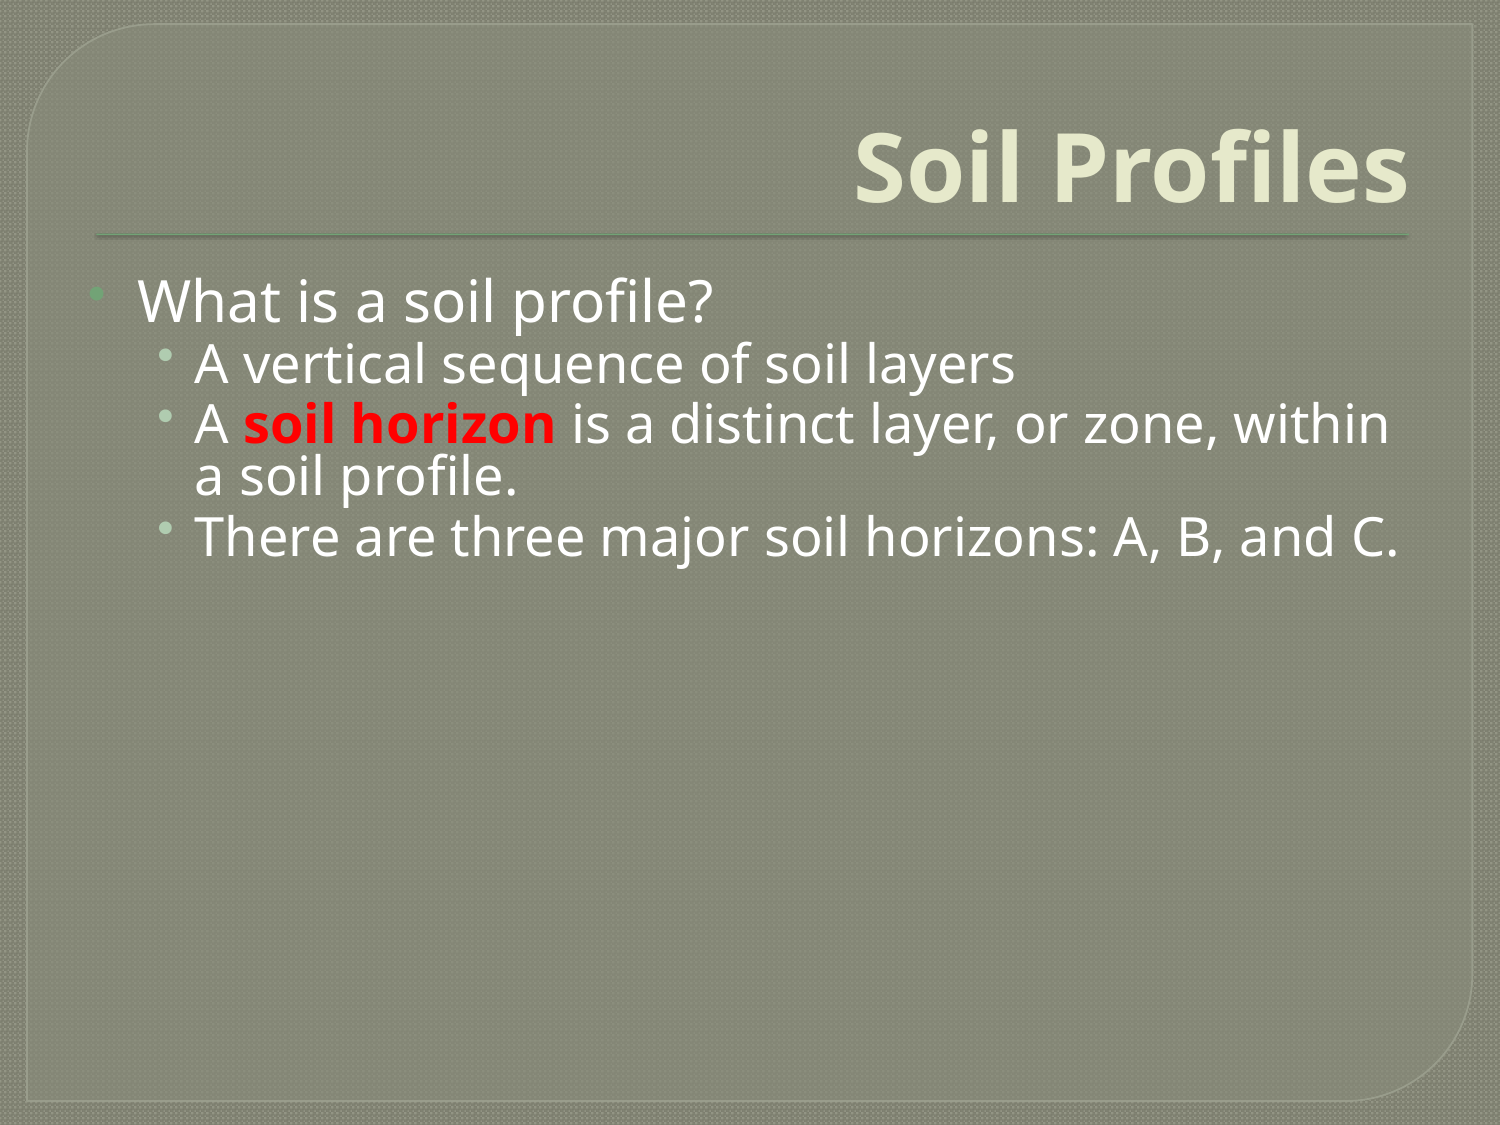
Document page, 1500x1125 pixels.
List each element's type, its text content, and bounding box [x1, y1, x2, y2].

list What is a soil profile? A vertical sequence of soil layers A soil horizon is a distinct layer, or zone, within a soil profile. There are three major soil horizons: A, B, and C. [75, 270, 1425, 1013]
title Soil Profiles [75, 41, 1425, 230]
